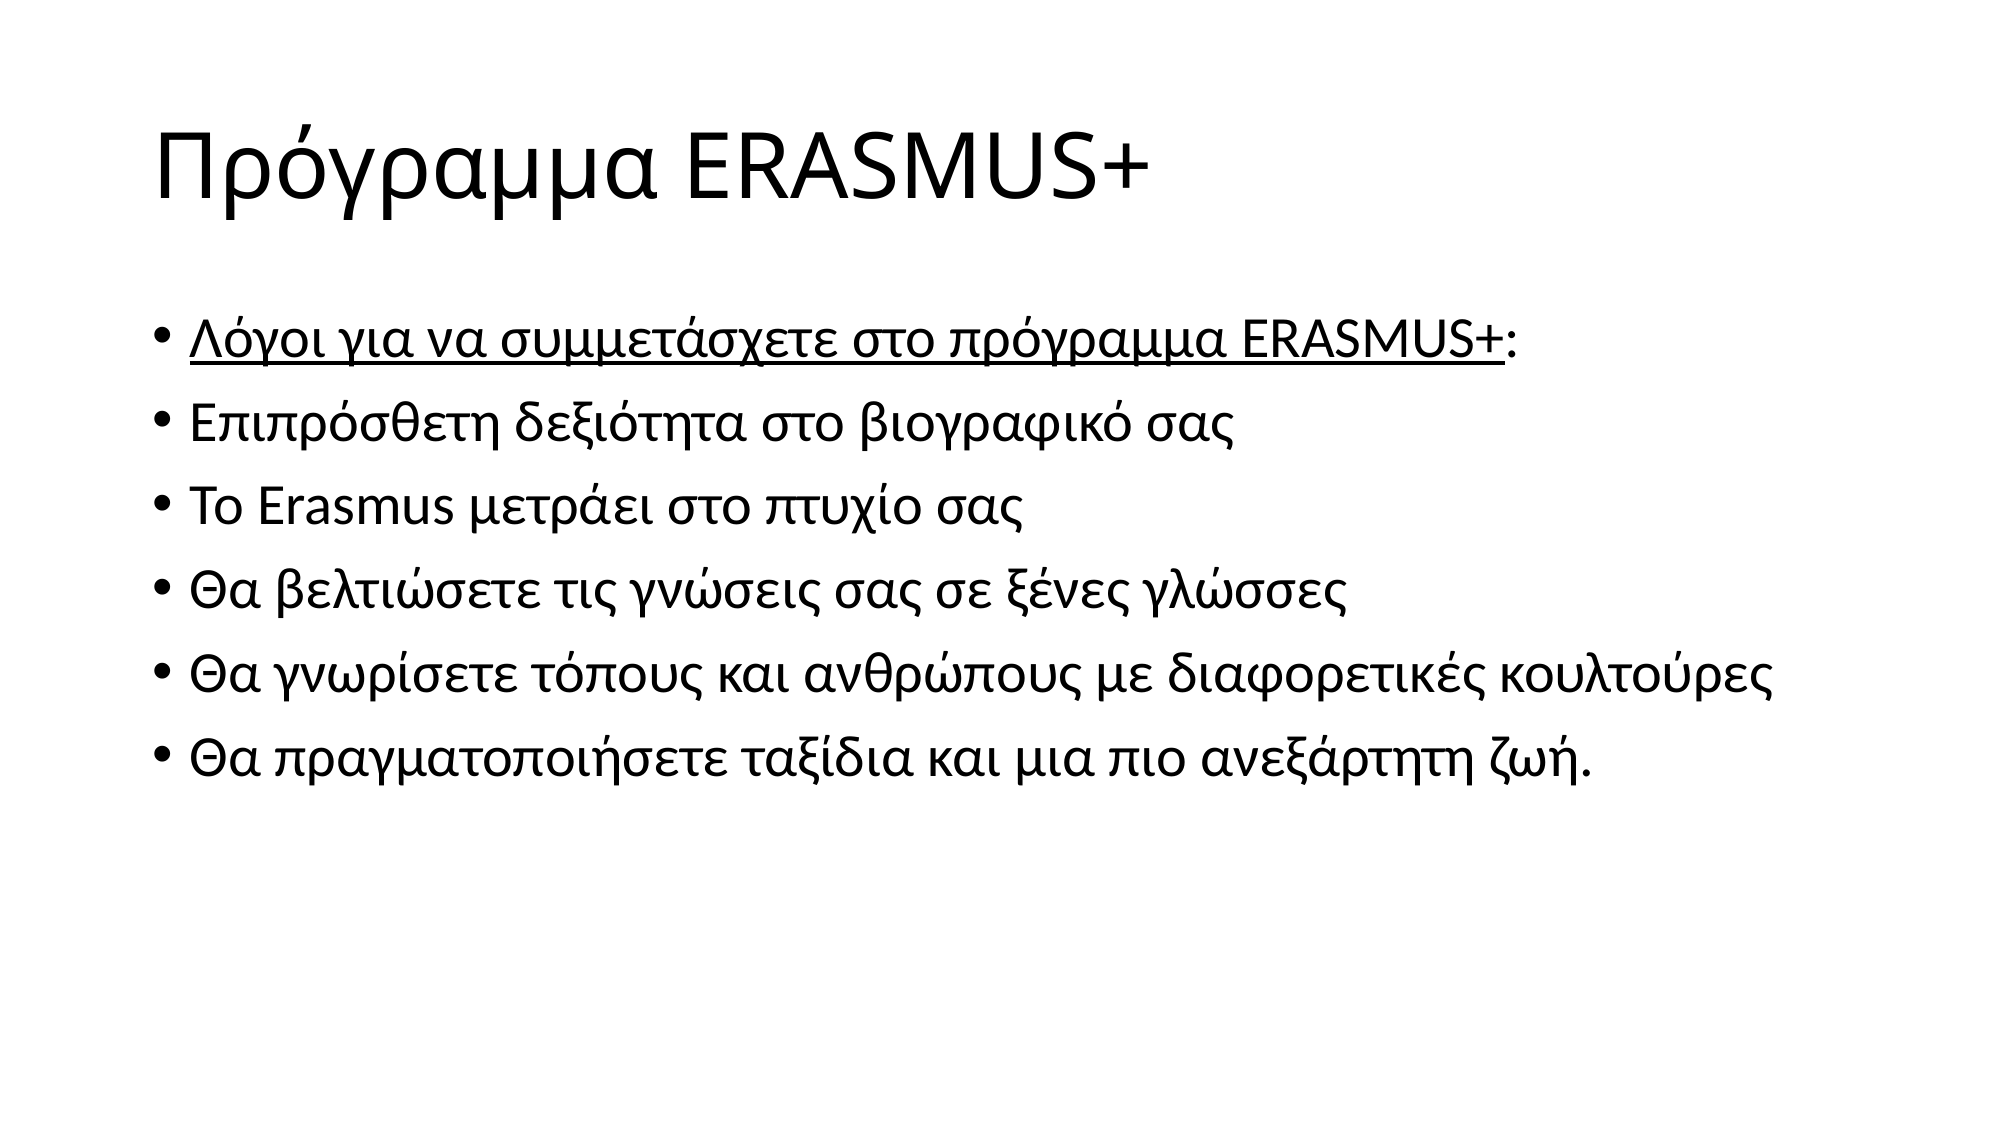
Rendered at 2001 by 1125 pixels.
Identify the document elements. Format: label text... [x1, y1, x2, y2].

list Λόγοι για να συμμετάσχετε στο πρόγραμμα ERASMUS+: Επιπρόσθετη δεξιότητα στο βιογραφικό σας Το Erasmus μετράει στο πτυχίο σας Θα βελτιώσετε τις γνώσεις σας σε ξένες γλώσσες Θα γνωρίσετε τόπους και ανθρώπους με διαφορετικές κουλτούρες Θα πραγματοποιήσετε ταξίδια και μια πιο ανεξάρτητη ζωή. [137, 299, 1863, 1014]
title Πρόγραμμα ERASMUS+ [137, 59, 1863, 278]
